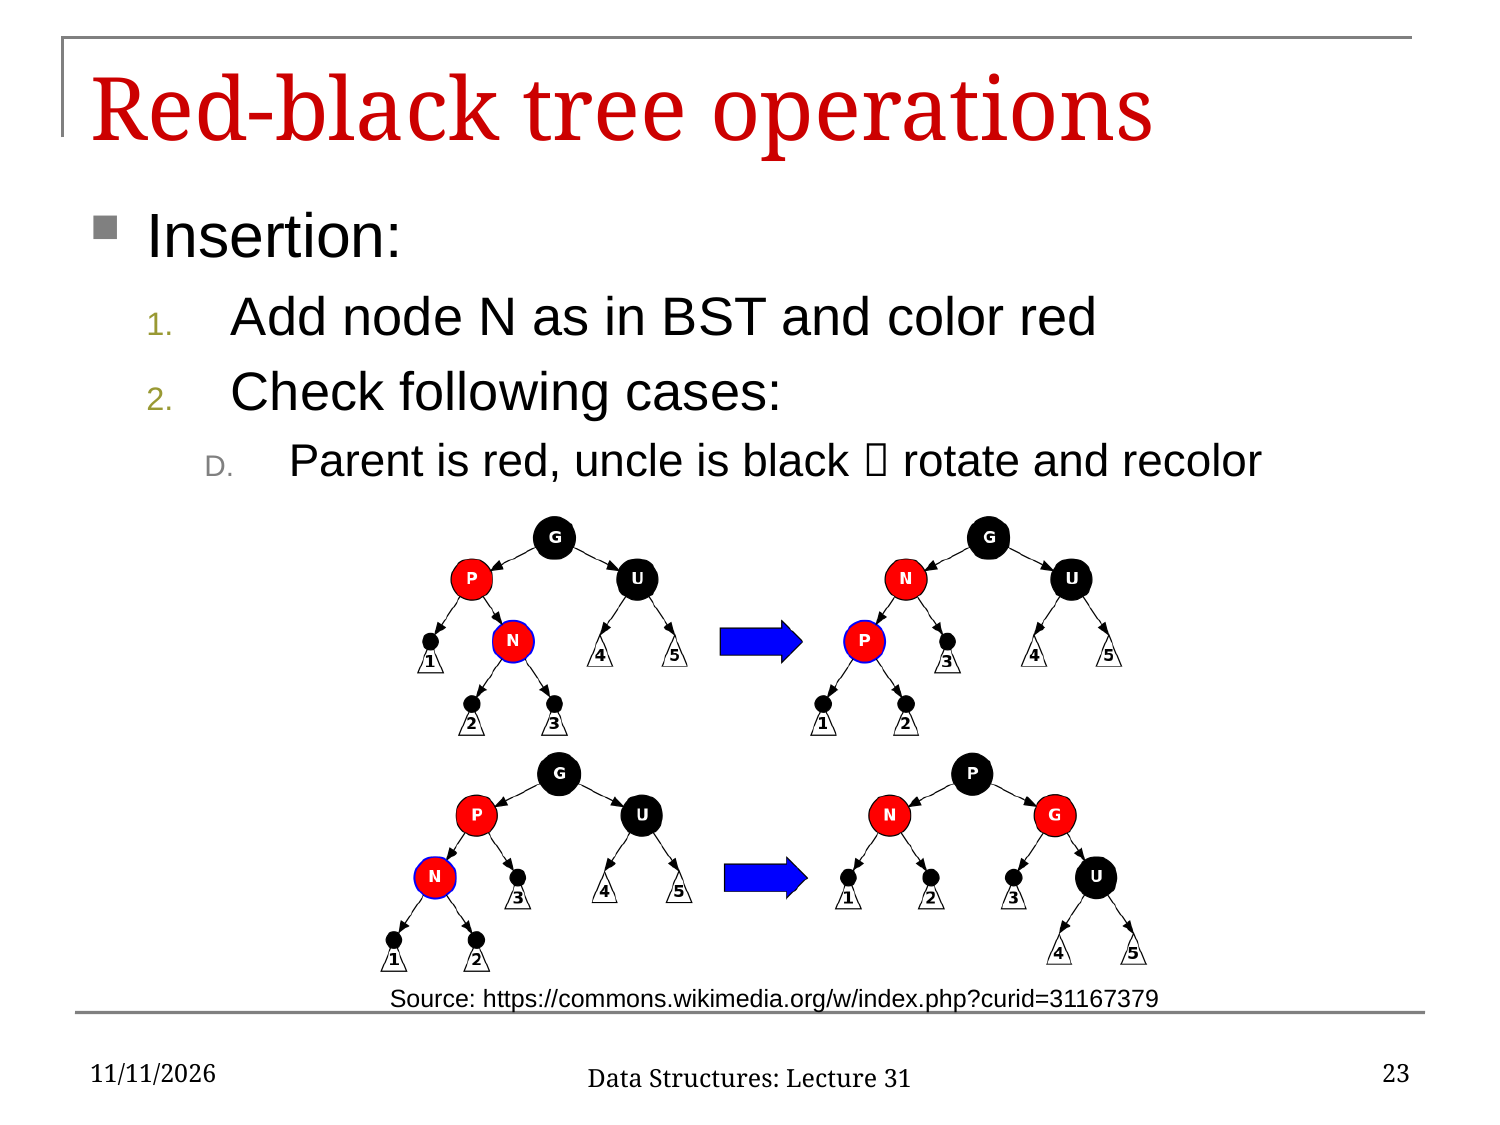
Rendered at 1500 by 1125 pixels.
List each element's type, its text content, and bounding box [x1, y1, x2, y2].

picture [377, 749, 1151, 976]
title Red-black tree operations [75, 45, 1425, 163]
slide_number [74, 1023, 426, 1100]
list Insertion: Add node N as in BST and color red Check following cases: Parent is red, uncle is black  rotate and recolor [75, 187, 1425, 525]
slide_number 23 [1074, 1023, 1426, 1100]
text_box Source: https://commons.wikimedia.org/w/index.php?curid=31167379 [375, 975, 1313, 1020]
picture [412, 512, 1124, 738]
footer Data Structures: Lecture 31 [512, 1024, 988, 1101]
